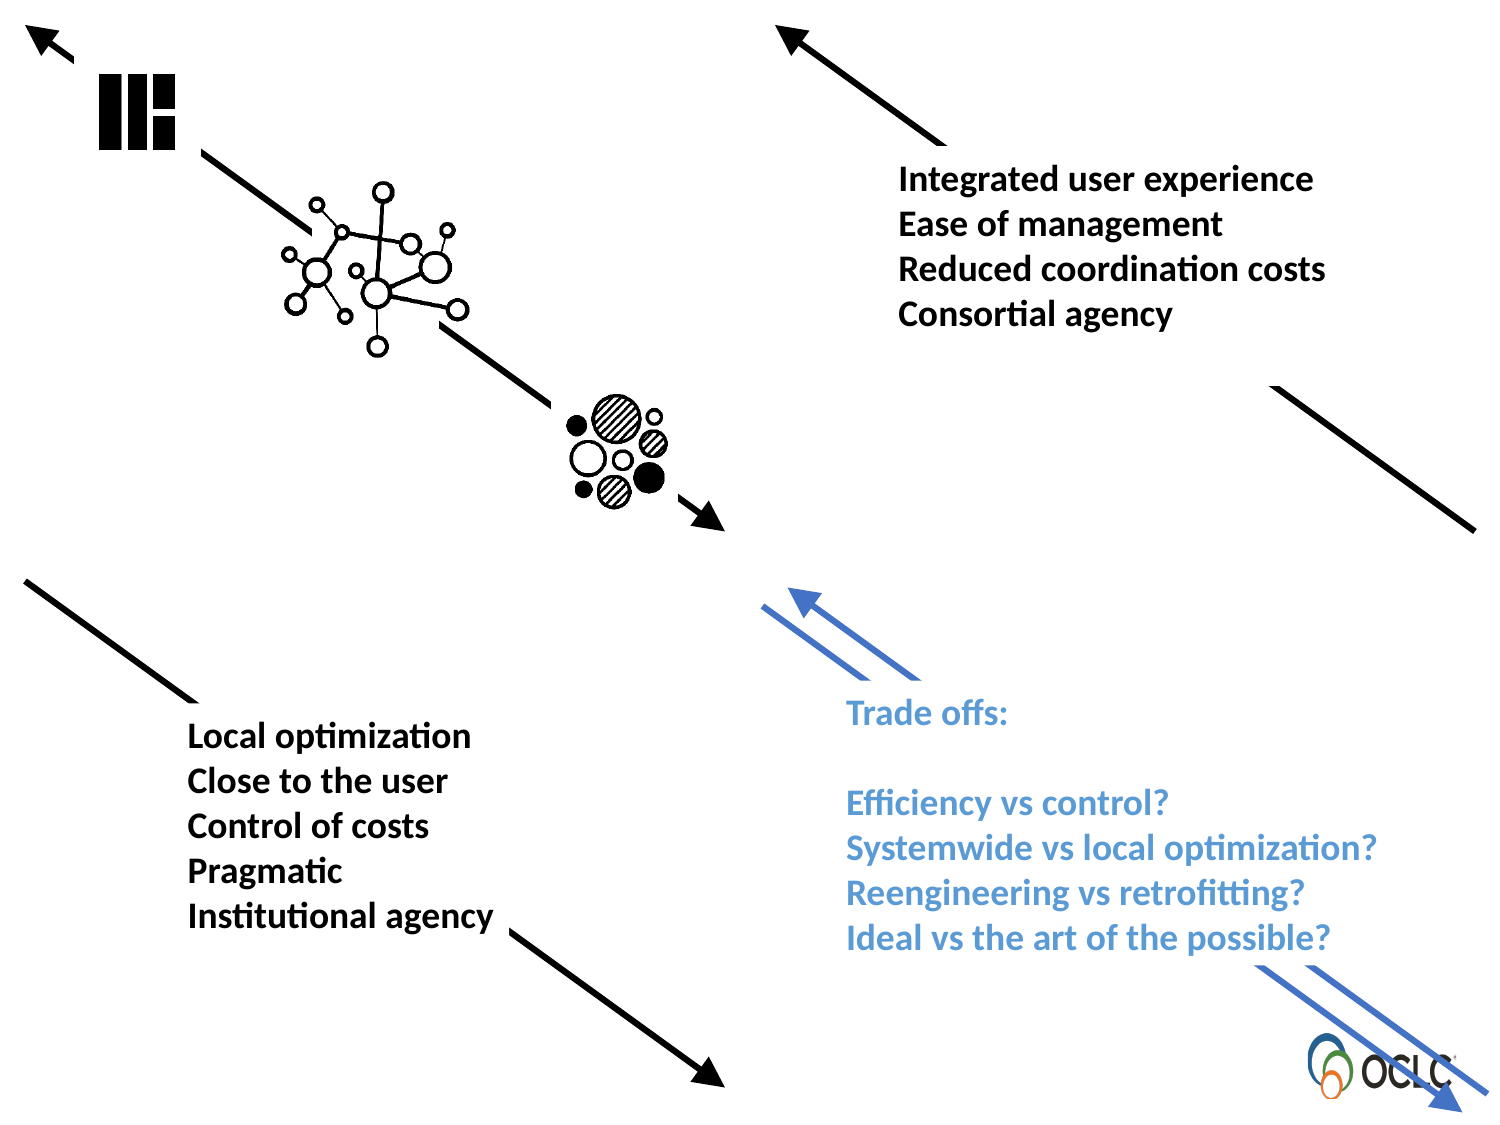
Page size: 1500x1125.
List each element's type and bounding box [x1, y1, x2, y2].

picture [270, 162, 480, 373]
picture [526, 356, 708, 538]
text_box [774, 24, 1475, 532]
text_box [24, 580, 725, 1088]
text_box [24, 24, 725, 532]
text_box [762, 605, 1463, 1113]
picture [99, 74, 175, 150]
text_box [787, 587, 1488, 1094]
